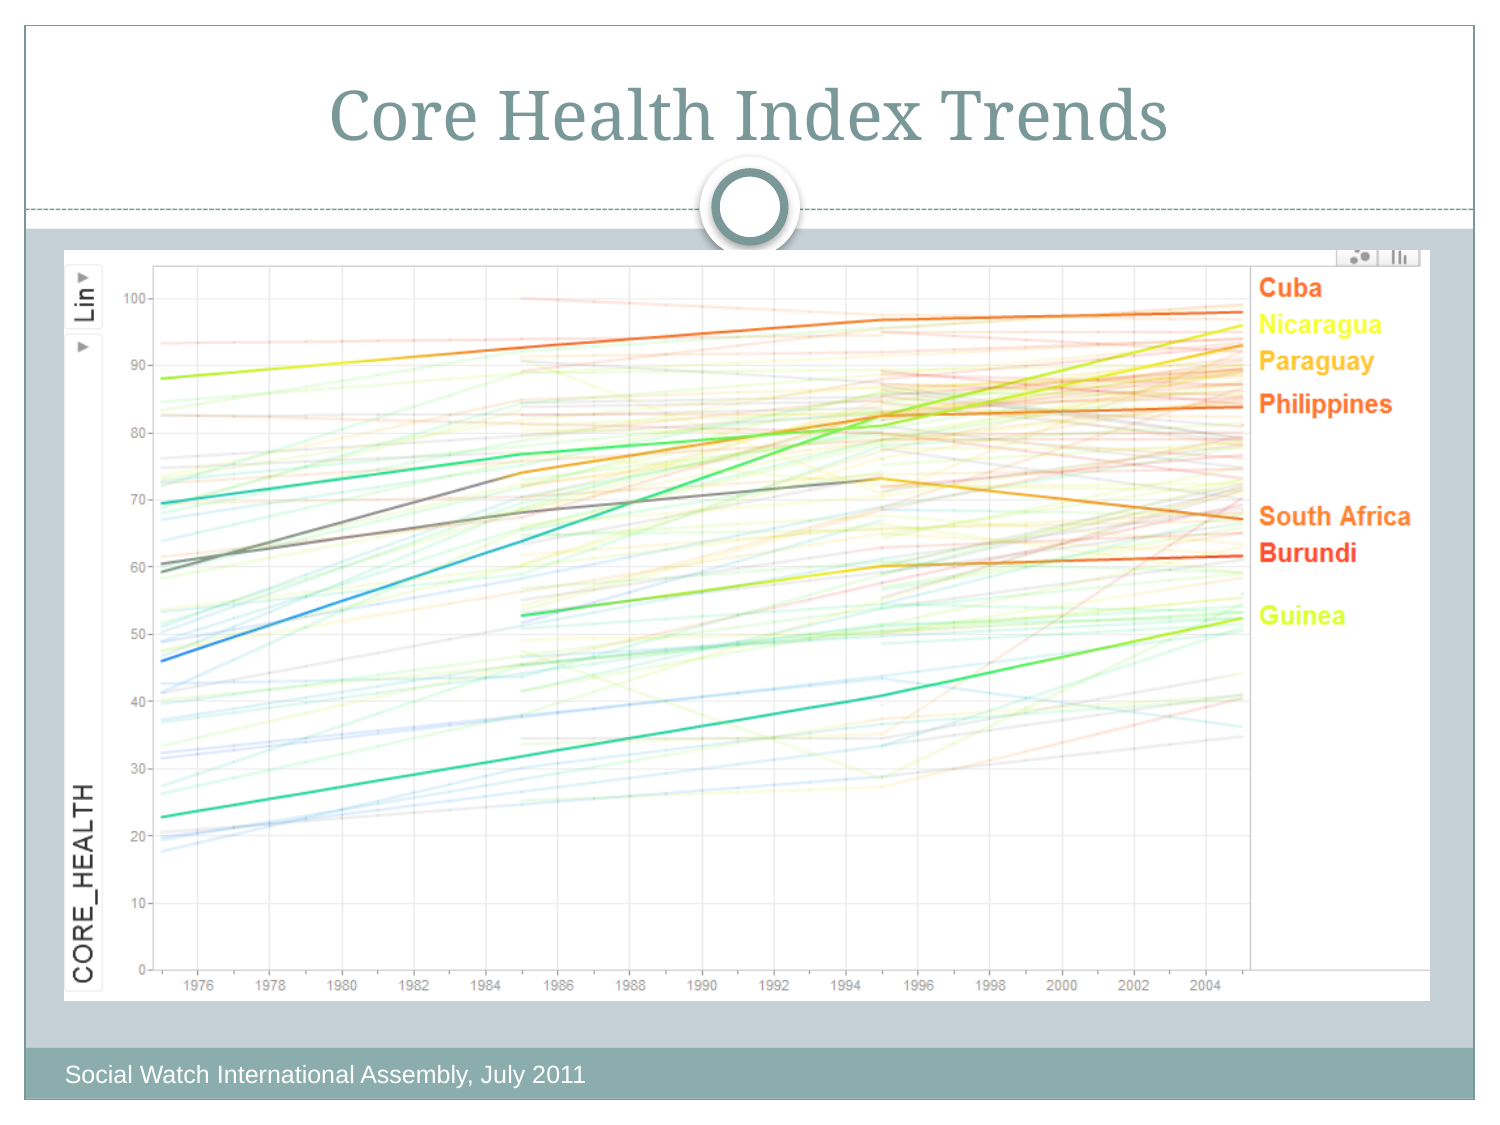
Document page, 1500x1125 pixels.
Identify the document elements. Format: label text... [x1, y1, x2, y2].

title Core Health Index Trends [49, 37, 1450, 163]
slide_number [950, 1050, 1450, 1111]
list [63, 250, 1431, 1001]
footer Social Watch International Assembly, July 2011 [50, 1051, 638, 1112]
